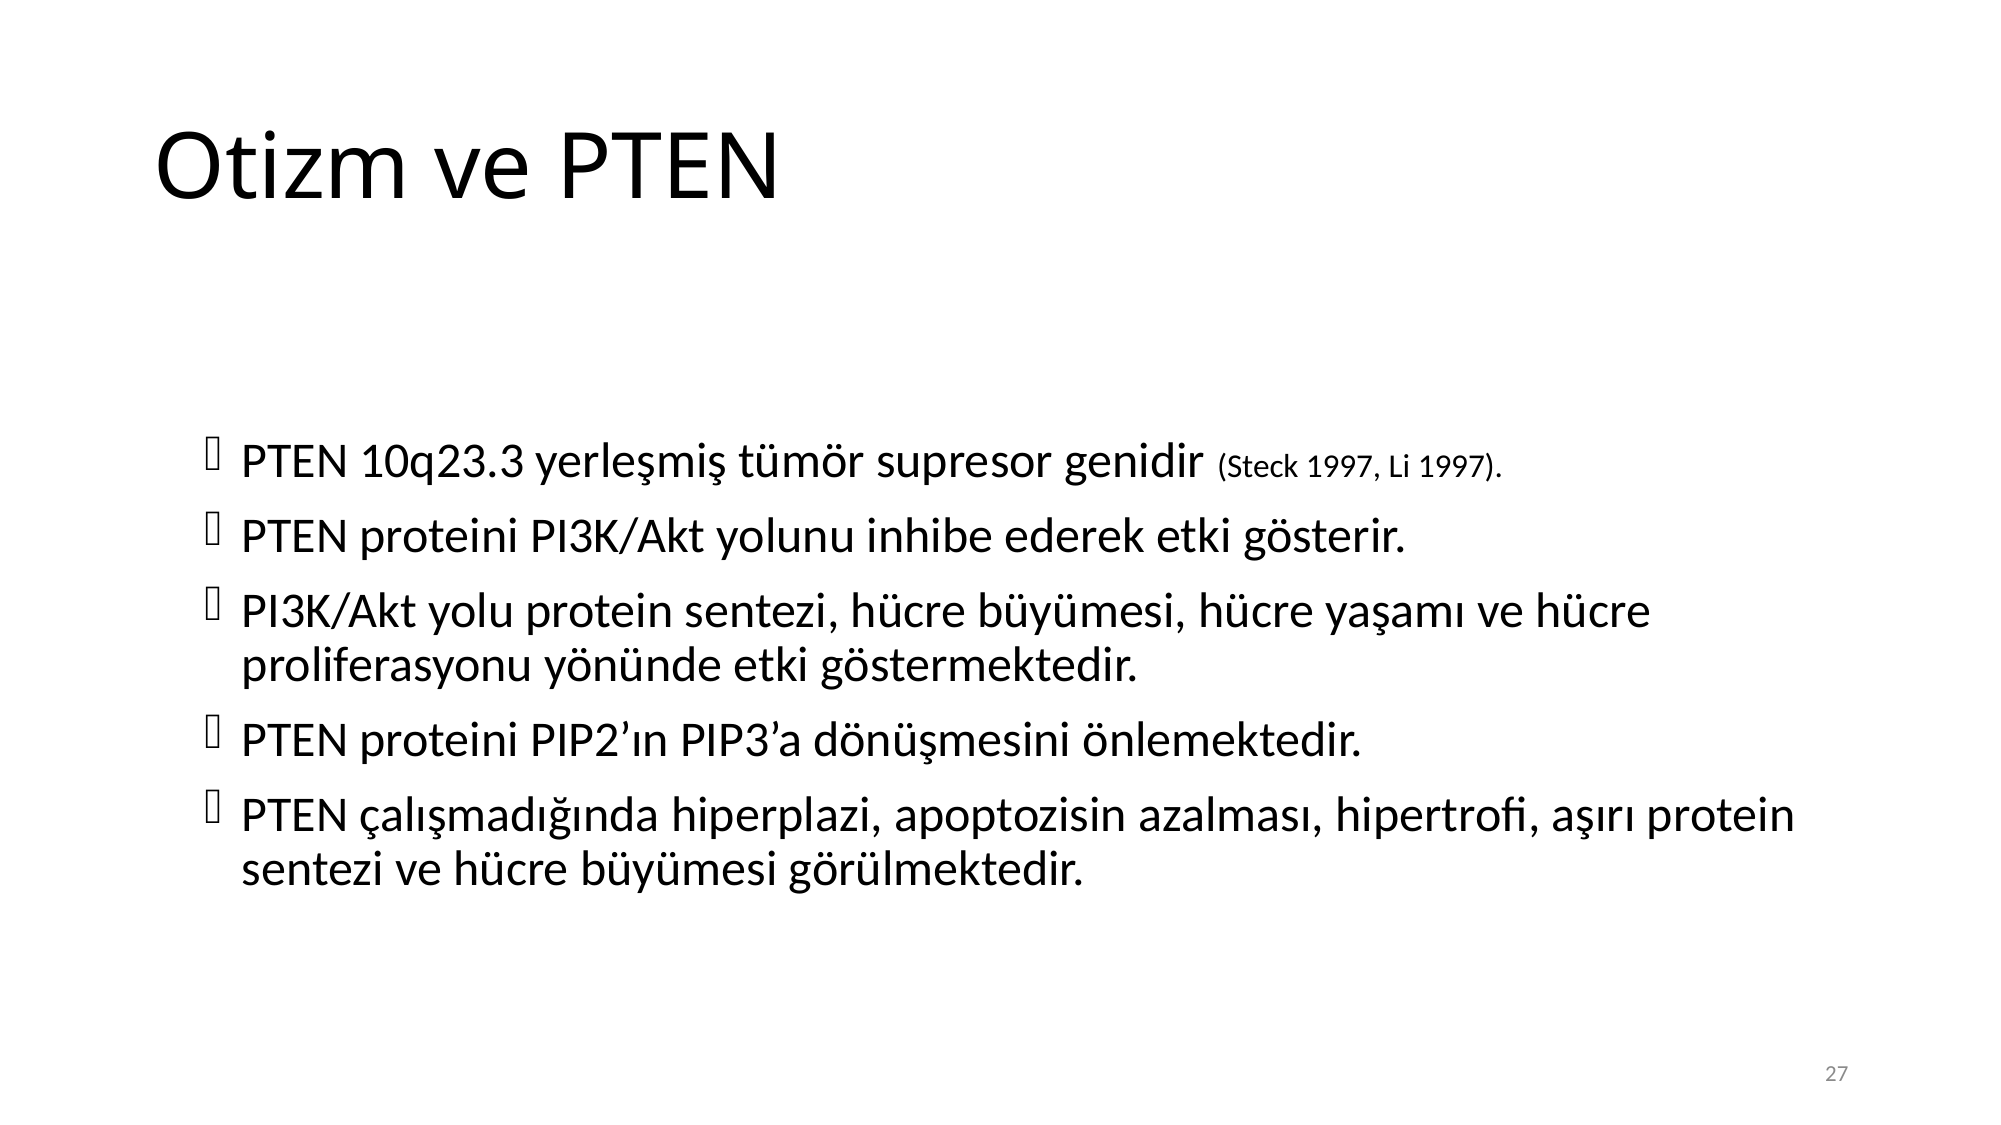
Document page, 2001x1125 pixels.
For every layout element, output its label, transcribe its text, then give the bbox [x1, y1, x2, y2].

slide_number 27 [1413, 1042, 1864, 1103]
title Otizm ve PTEN [138, 60, 1864, 278]
list PTEN 10q23.3 yerleşmiş tümör supresor genidir (Steck 1997, Li 1997). PTEN proteini PI3K/Akt yolunu inhibe ederek etki gösterir. PI3K/Akt yolu protein sentezi, hücre büyümesi, hücre yaşamı ve hücre proliferasyonu yönünde etki göstermektedir. PTEN proteini PIP2’ın PIP3’a dönüşmesini önlemektedir. PTEN çalışmadığında hiperplazi, apoptozisin azalması, hipertrofi, aşırı protein sentezi ve hücre büyümesi görülmektedir. [189, 427, 1835, 988]
